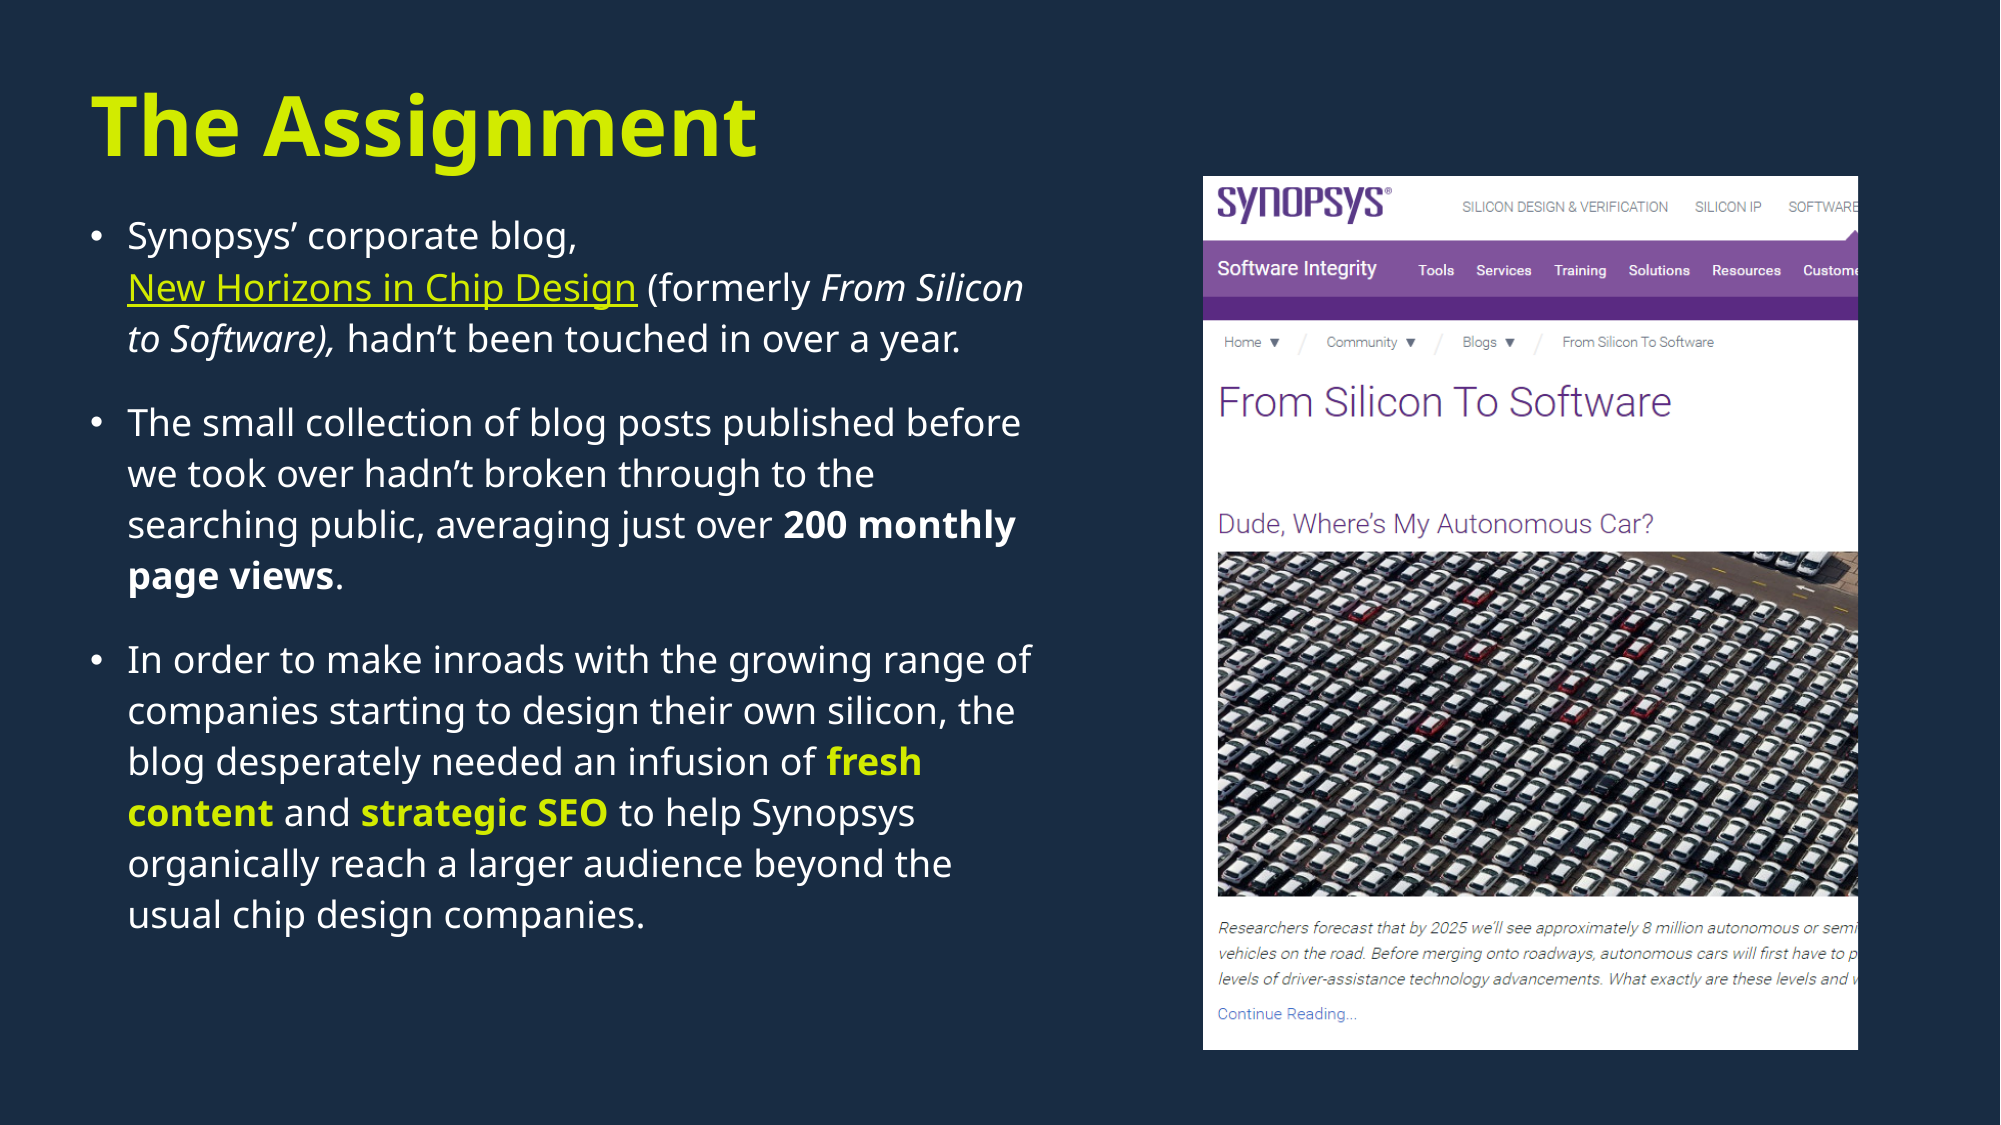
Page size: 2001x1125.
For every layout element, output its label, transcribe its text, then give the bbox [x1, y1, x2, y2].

picture [1203, 176, 1859, 1050]
title The Assignment [90, 75, 2000, 211]
list Synopsys’ corporate blog, New Horizons in Chip Design (formerly From Silicon to Software), hadn’t been touched in over a year. The small collection of blog posts published before we took over hadn’t broken through to the searching public, averaging just over 200 monthly page views. In order to make inroads with the growing range of companies starting to design their own silicon, the blog desperately needed an infusion of fresh content and strategic SEO to help Synopsys organically reach a larger audience beyond the usual chip design companies. [90, 210, 1072, 1050]
